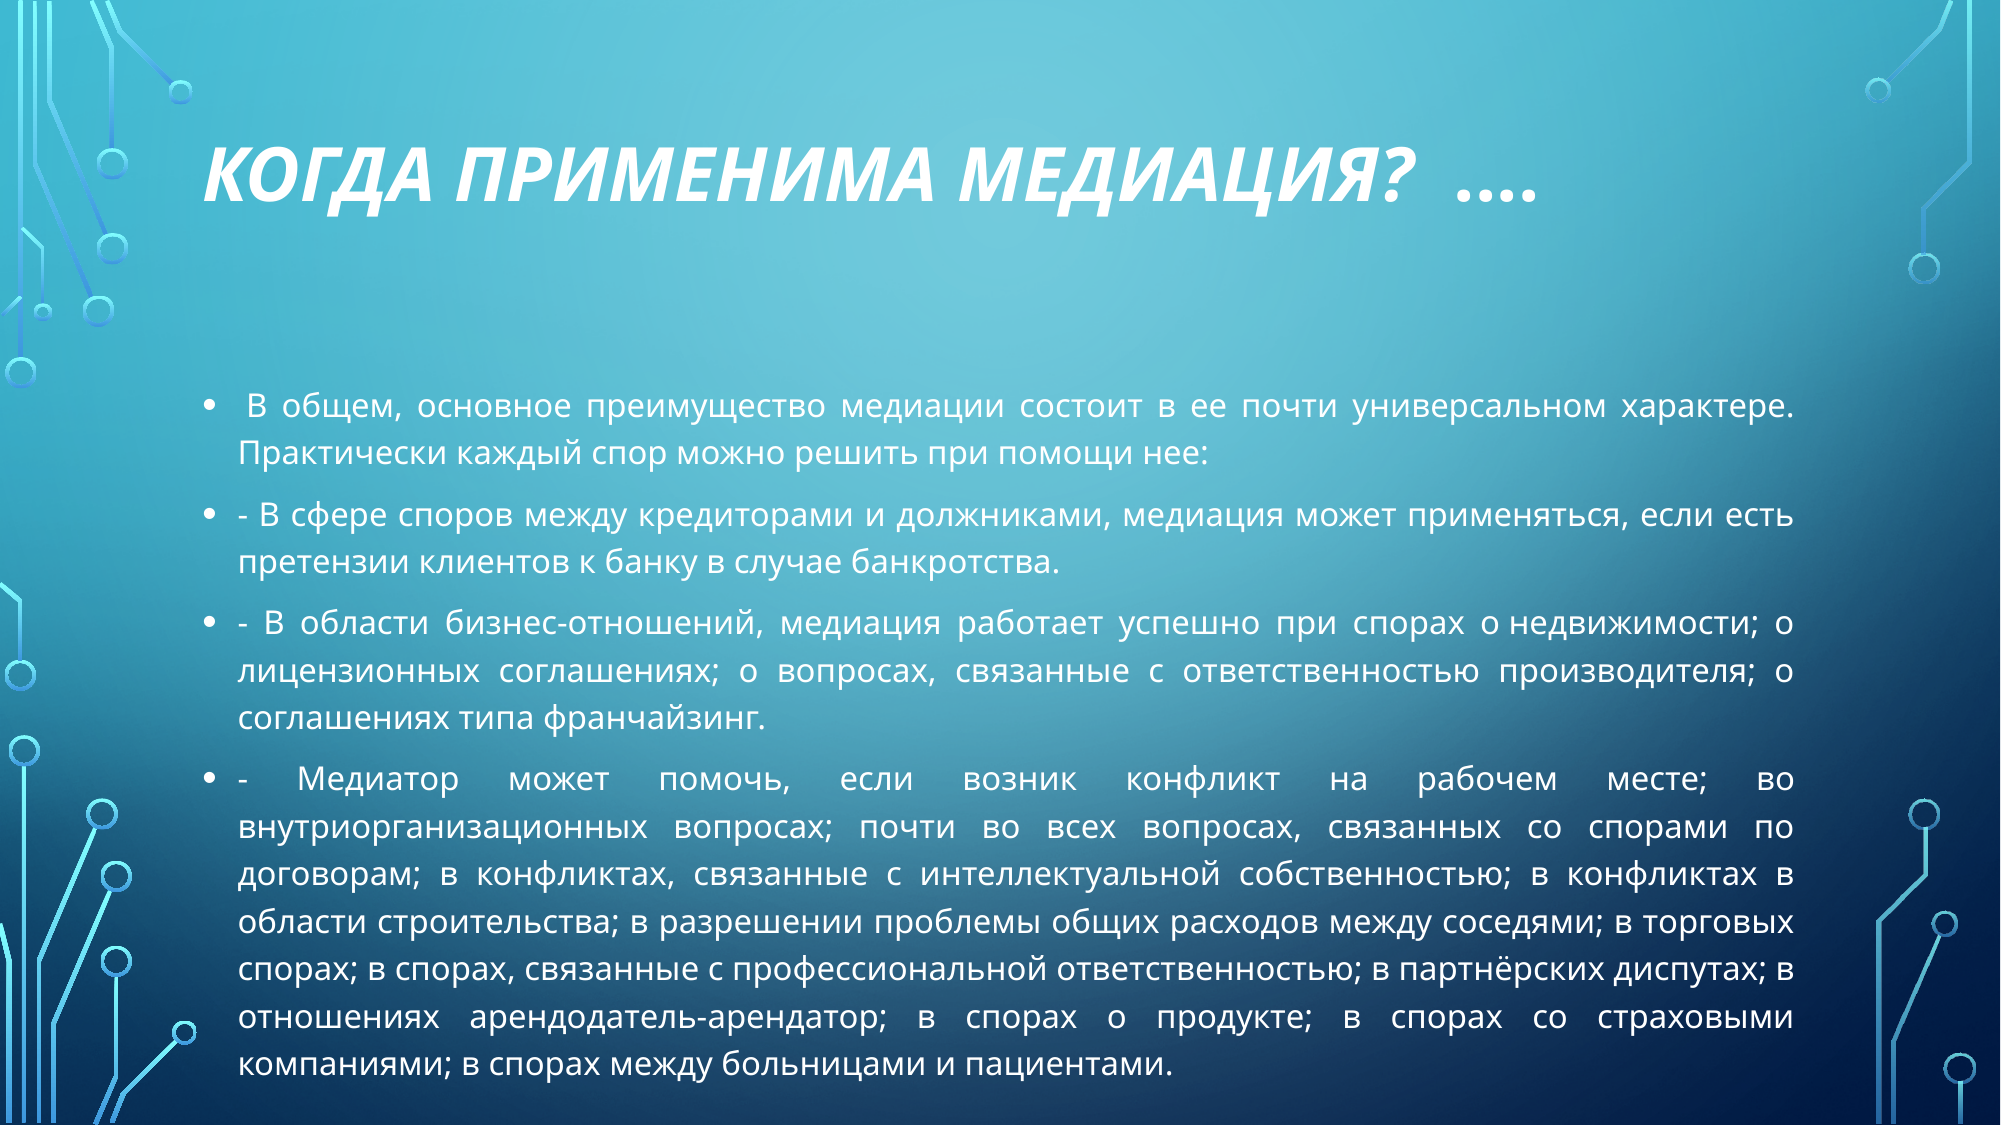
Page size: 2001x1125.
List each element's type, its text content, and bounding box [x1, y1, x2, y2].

list В общем, основное преимущество медиации состоит в ее почти универсальном характере. Практически каждый спор можно решить при помощи нее: - В сфере споров между кредиторами и должниками, медиация может применяться, если есть претензии клиентов к банку в случае банкротства. - В области бизнес-отношений, медиация работает успешно при спорах о недвижимости; о лицензионных соглашениях; о вопросах, связанные с ответственностью производителя; о соглашениях типа франчайзинг. - Медиатор может помочь, если возник конфликт на рабочем месте; во внутриорганизационных вопросах; почти во всех вопросах, связанных со спорами по договорам; в конфликтах, связанные с интеллектуальной собственностью; в конфликтах в области строительства; в разрешении проблемы общих расходов между соседями; в торговых спорах; в спорах, связанные с профессиональной ответственностью; в партнёрских диспутах; в отношениях арендодатель-арендатор; в спорах о продукте; в спорах со страховыми компаниями; в спорах между больницами и пациентами. [187, 369, 1813, 1091]
title Когда применима медиация? .... [187, 101, 1813, 344]
